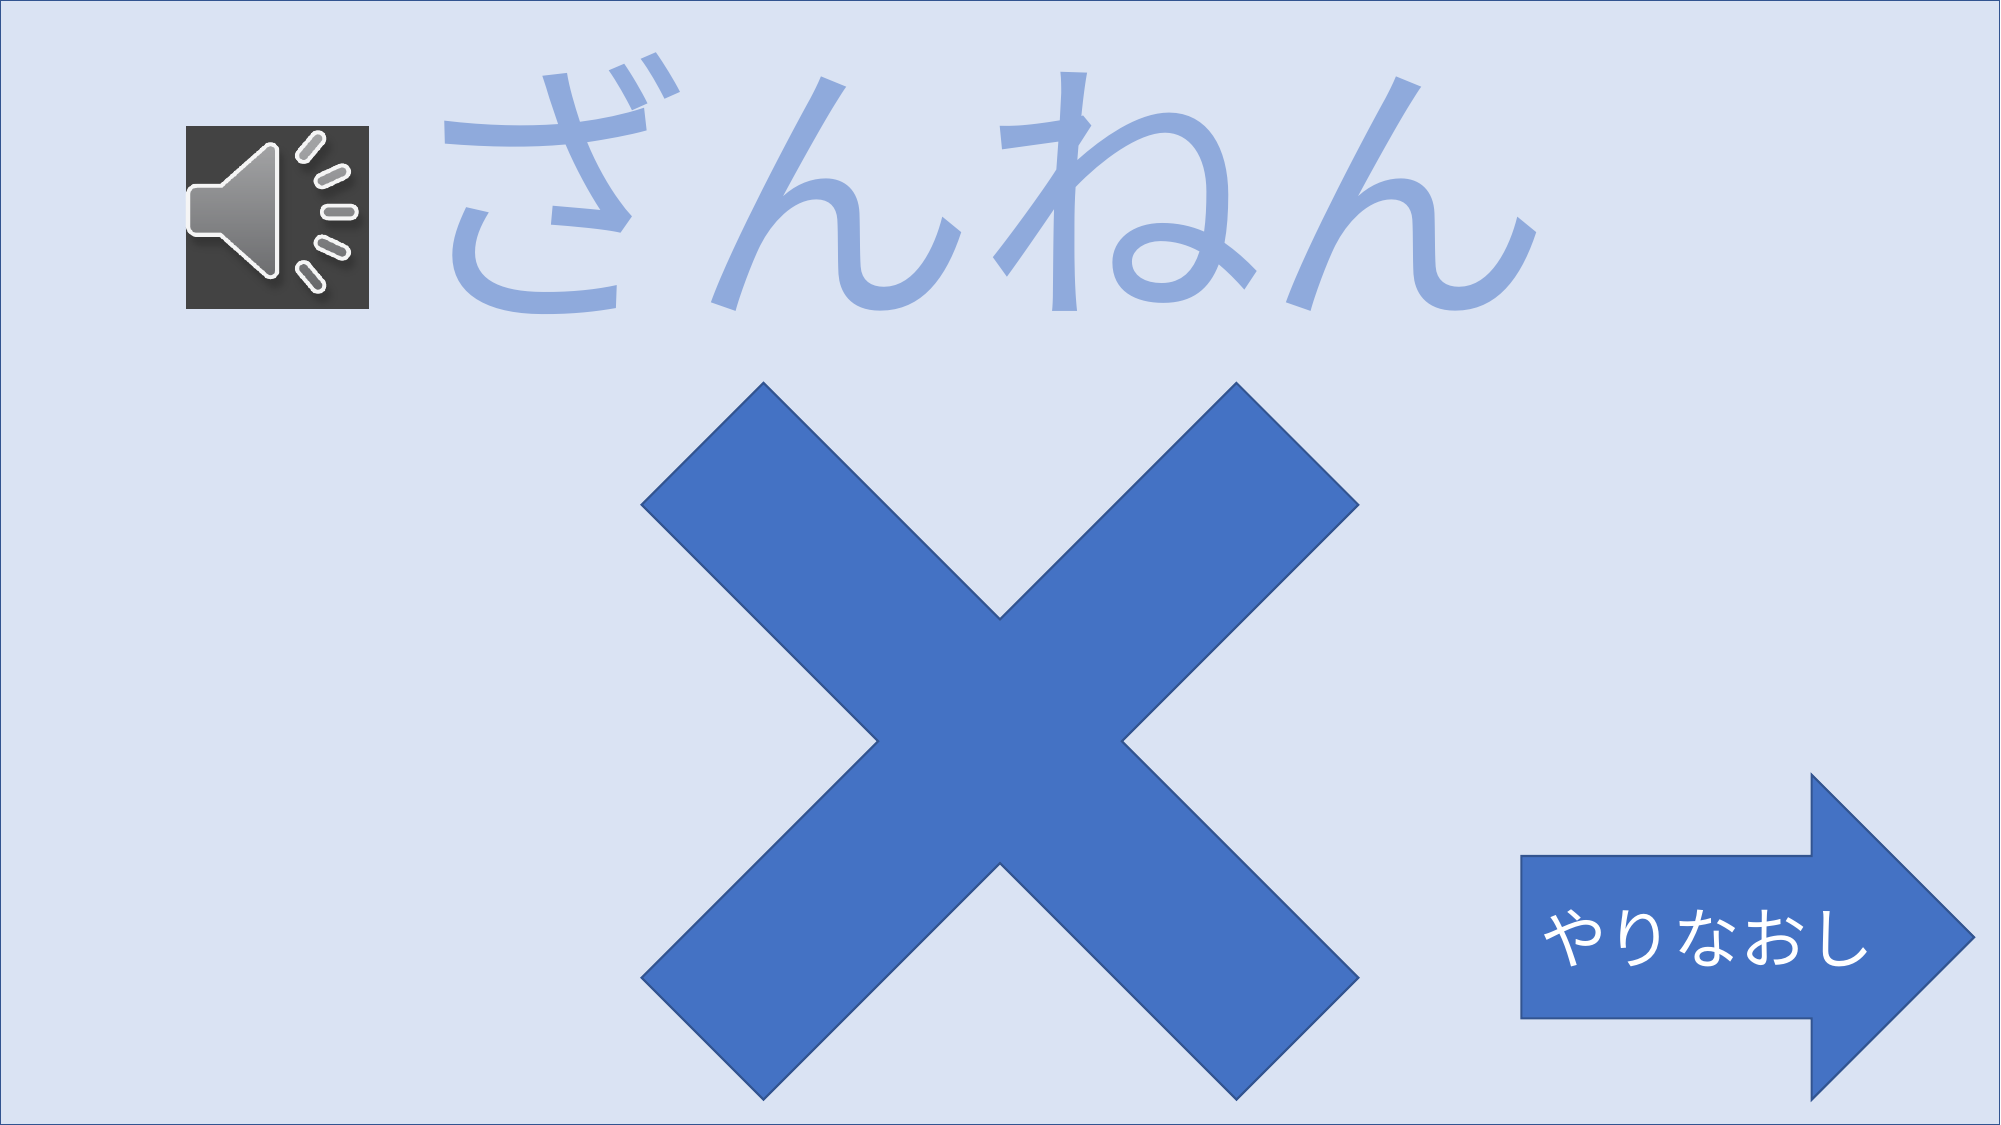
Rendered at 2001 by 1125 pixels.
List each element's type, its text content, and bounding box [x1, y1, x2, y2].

text_box やりなおし [1520, 772, 1976, 1103]
text_box [640, 381, 1360, 1102]
text_box ざんねん [387, 6, 1613, 366]
text_box [0, 0, 2000, 1125]
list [184, 124, 370, 310]
